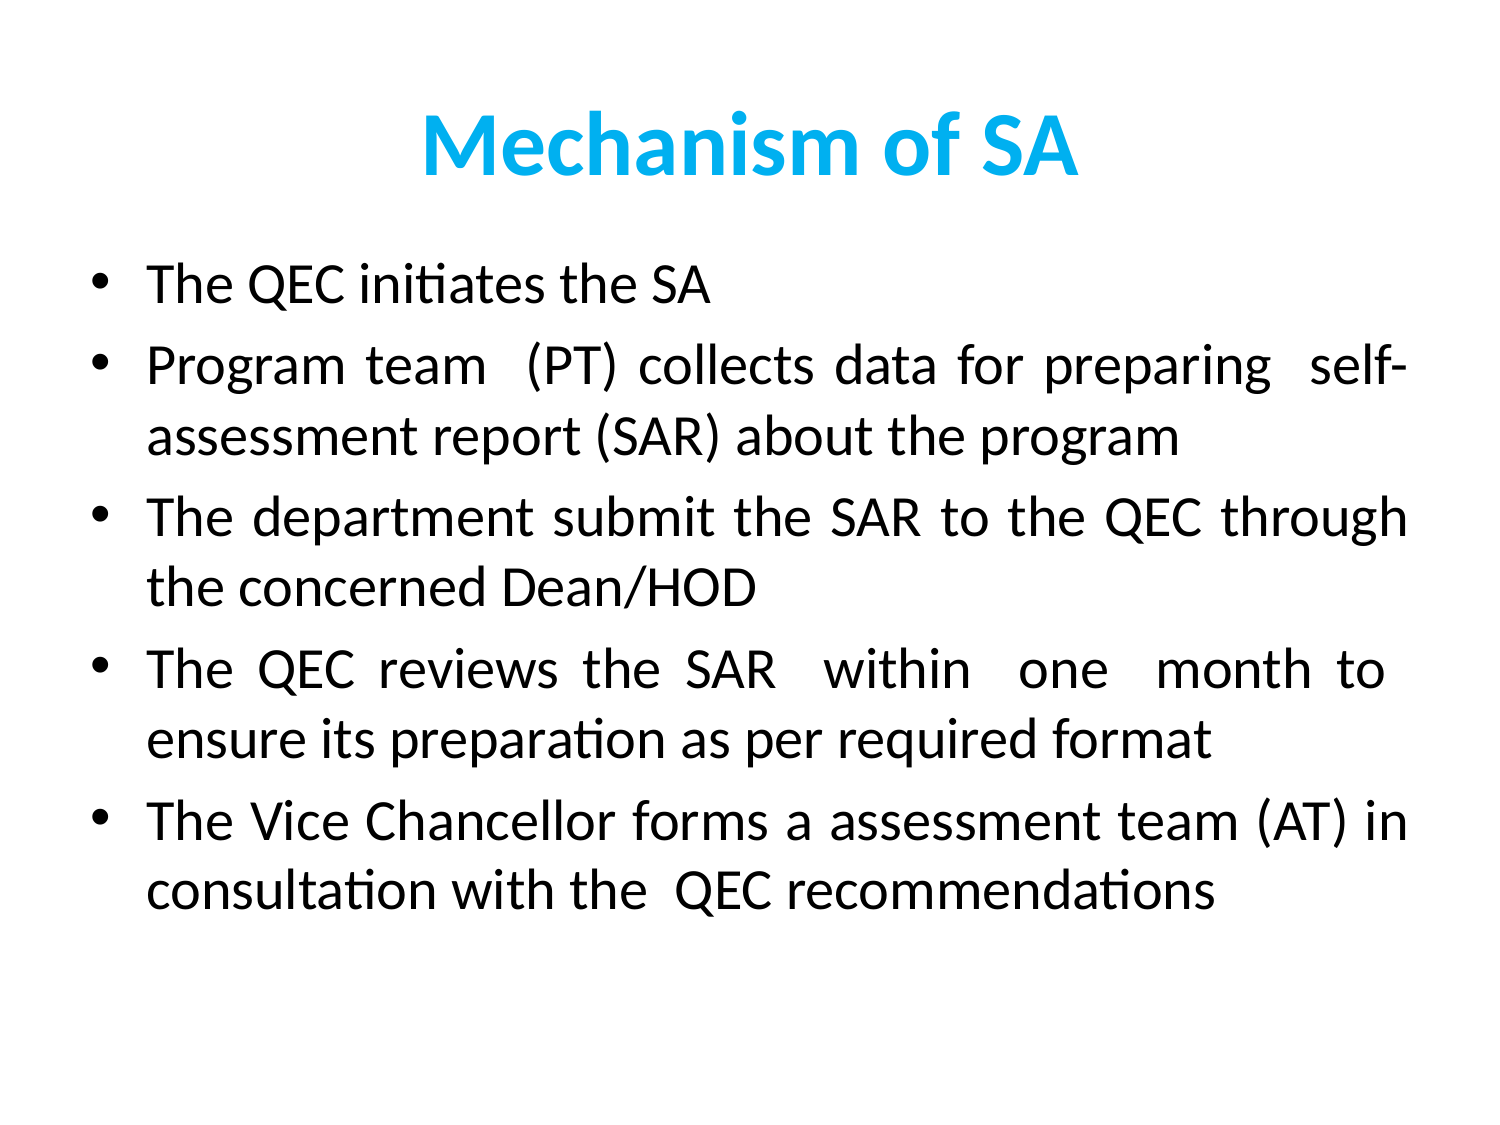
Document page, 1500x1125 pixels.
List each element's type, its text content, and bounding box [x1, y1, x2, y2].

title Mechanism of SA [75, 45, 1425, 233]
list The QEC initiates the SA Program team (PT) collects data for preparing self-assessment report (SAR) about the program The department submit the SAR to the QEC through the concerned Dean/HOD The QEC reviews the SAR within one month to ensure its preparation as per required format The Vice Chancellor forms a assessment team (AT) in consultation with the QEC recommendations [75, 237, 1425, 1005]
